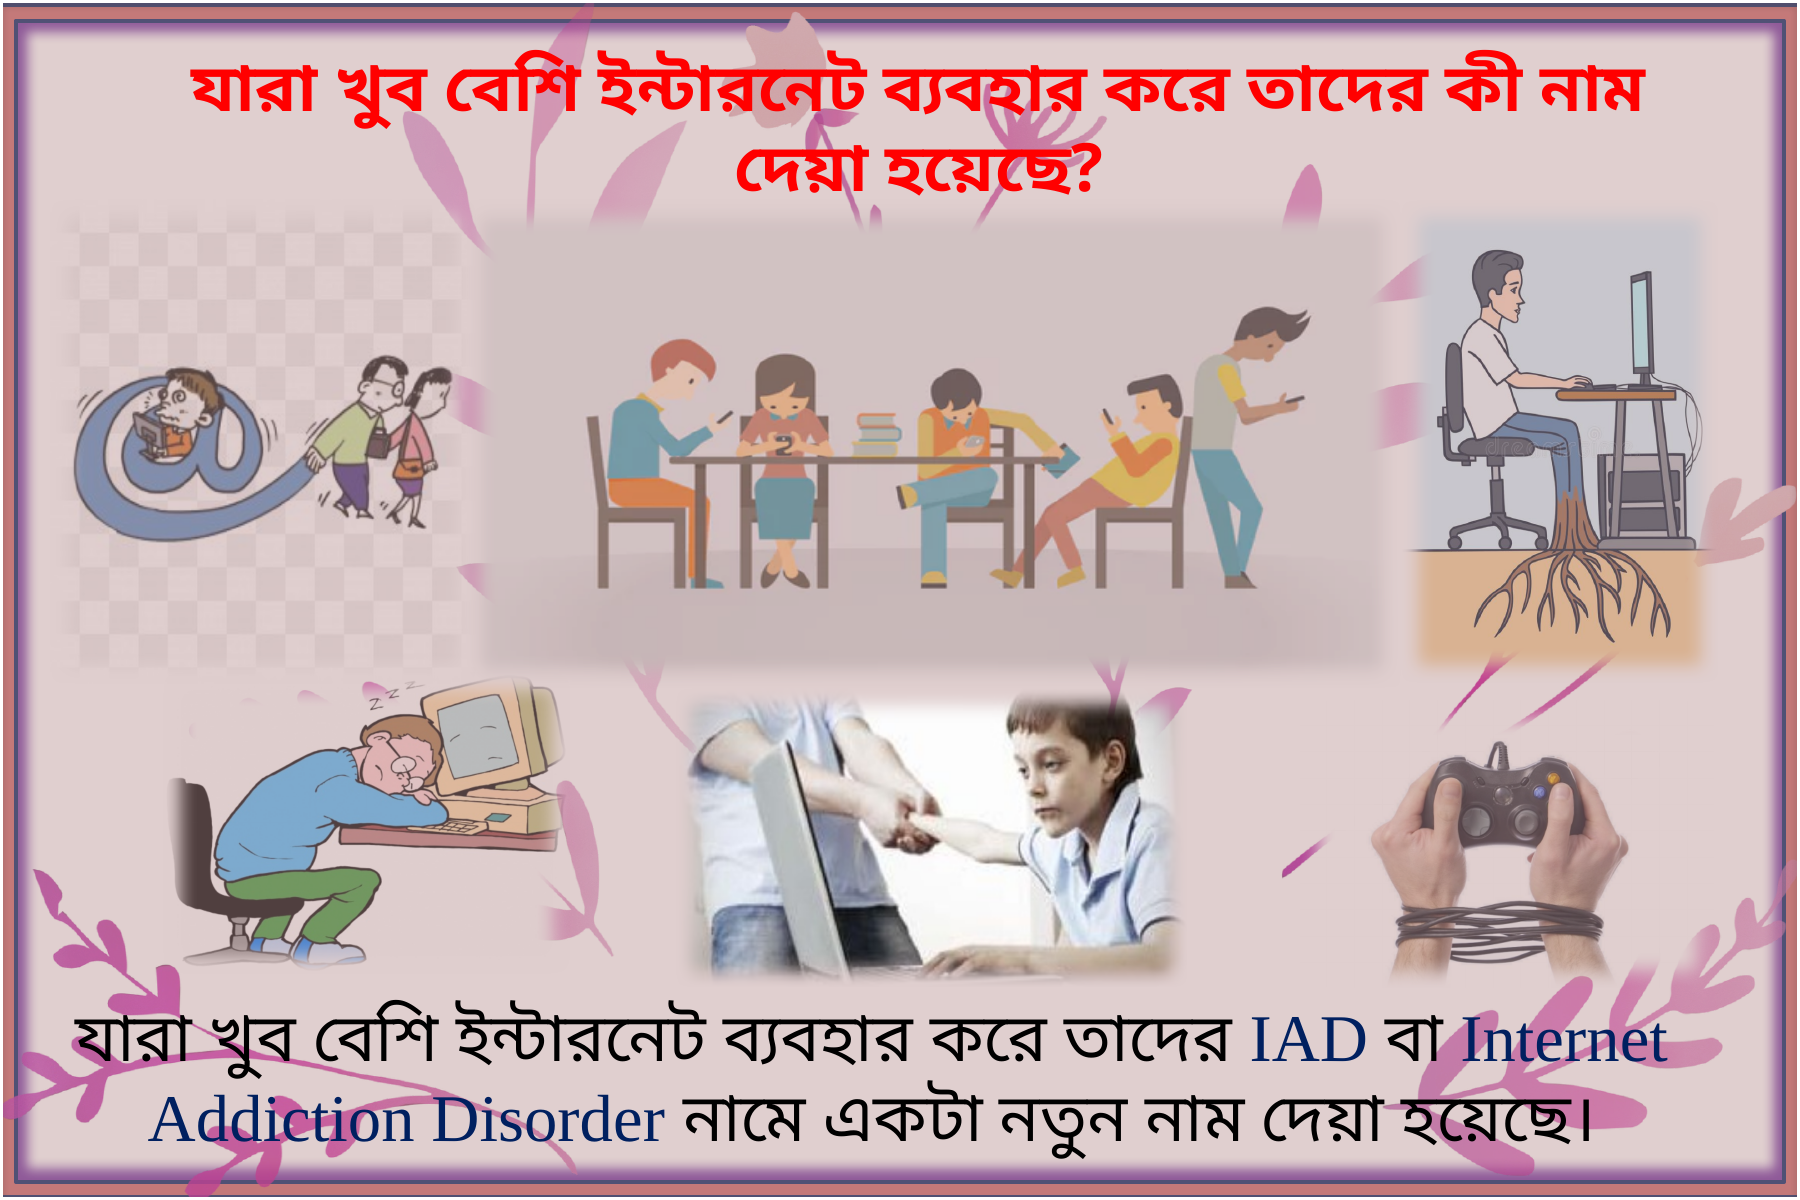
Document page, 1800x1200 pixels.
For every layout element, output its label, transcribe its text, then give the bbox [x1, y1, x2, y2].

text_box [0, 0, 1800, 1200]
text_box যারা খুব বেশি ইন্টারনেট ব্যবহার করে তাদের IAD বা Internet Addiction Disorder নামে একটা নতুন নাম দেয়া হয়েছে। [49, 987, 1694, 1163]
picture [1299, 699, 1715, 990]
picture [49, 199, 1719, 988]
text_box যারা খুব বেশি ইন্টারনেট ব্যবহার করে তাদের কী নাম দেয়া হয়েছে? [124, 37, 1713, 198]
